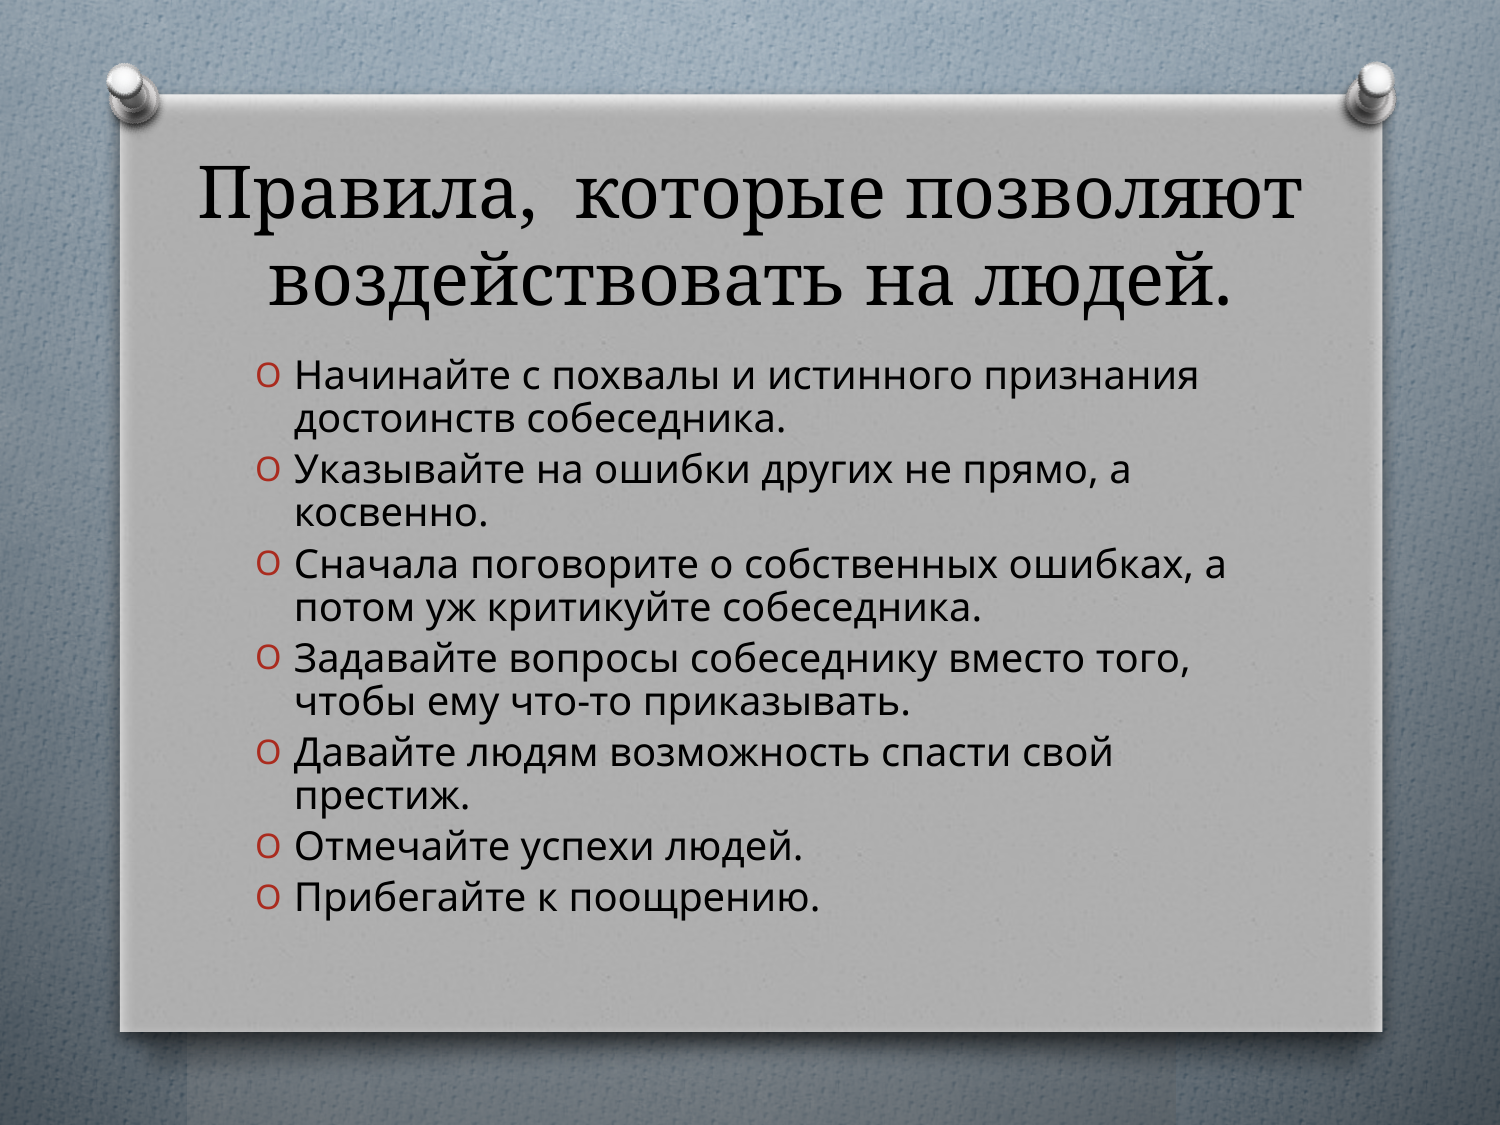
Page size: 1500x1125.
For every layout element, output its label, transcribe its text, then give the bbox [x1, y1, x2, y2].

picture [1317, 35, 1439, 156]
list Начинайте с похвалы и истинного признания достоинств собеседника. Указывайте на ошибки других не прямо, а косвенно. Сначала поговорите о собственных ошибках, а потом уж критикуйте собеседника. Задавайте вопросы собеседнику вместо того, чтобы ему что-то приказывать. Давайте людям возможность спасти свой престиж. Отмечайте успехи людей. Прибегайте к поощрению. [240, 347, 1257, 939]
title Правила, которые позволяют воздействовать на людей. [179, 134, 1323, 332]
picture [75, 29, 198, 153]
